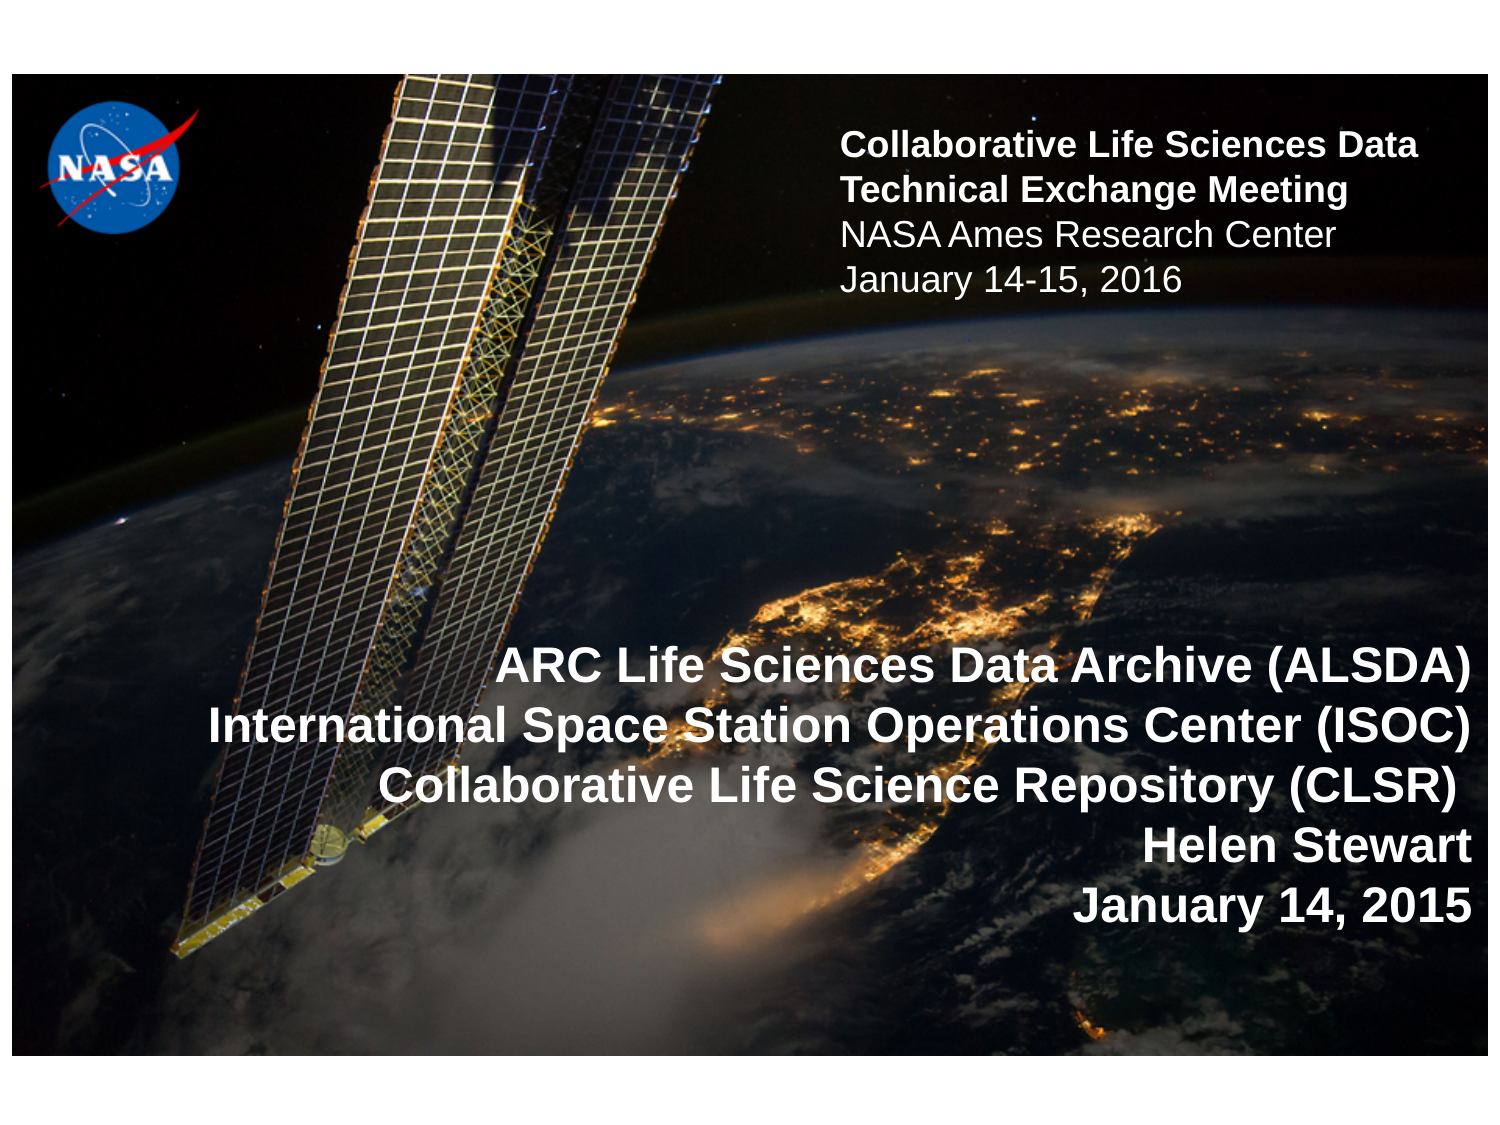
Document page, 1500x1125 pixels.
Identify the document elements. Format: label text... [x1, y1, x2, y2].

title ARC Life Sciences Data Archive (ALSDA) International Space Station Operations Center (ISOC) Collaborative Life Science Repository (CLSR) Helen Stewart January 14, 2015 [62, 624, 1488, 813]
picture [12, 74, 1488, 1056]
